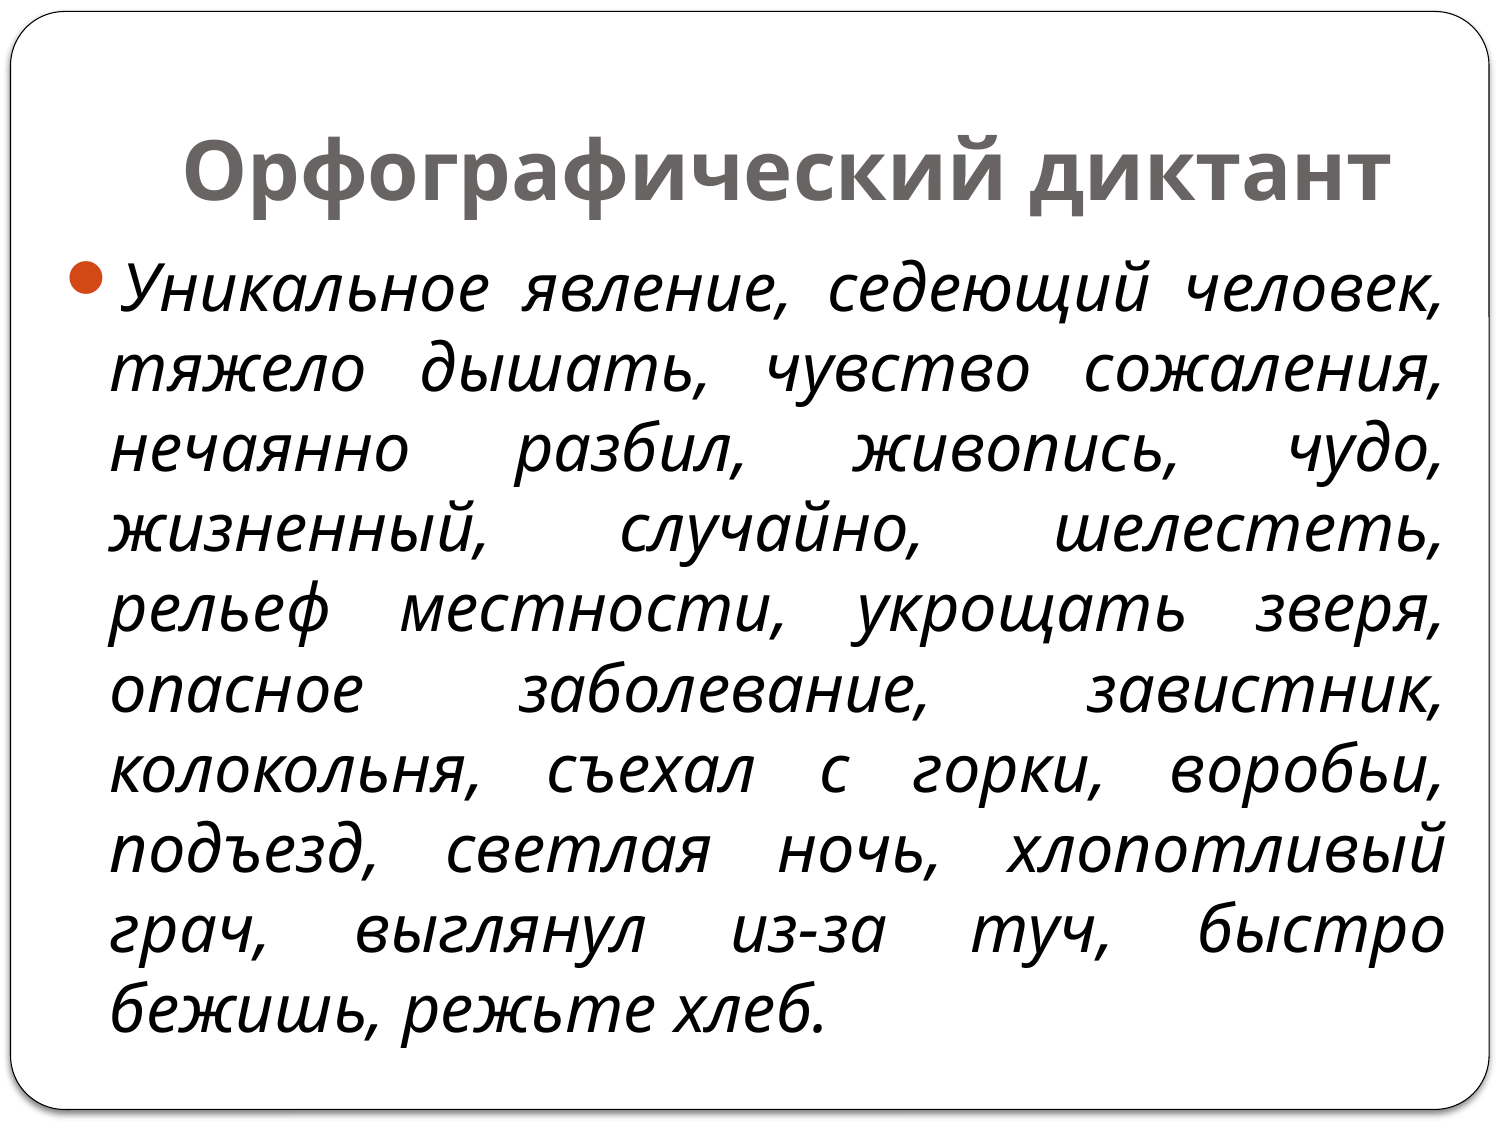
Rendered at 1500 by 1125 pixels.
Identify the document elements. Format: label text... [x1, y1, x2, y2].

title Орфографический диктант [150, 45, 1425, 233]
list Уникальное явление, седеющий человек, тяжело дышать, чувство сожаления, нечаянно разбил, живопись, чудо, жизненный, случайно, шелестеть, рельеф местности, укрощать зверя, опасное заболевание, завистник, колокольня, съехал с горки, воробьи, подъезд, светлая ночь, хлопотливый грач, выглянул из-за туч, быстро бежишь, режьте хлеб. [50, 237, 1463, 1063]
